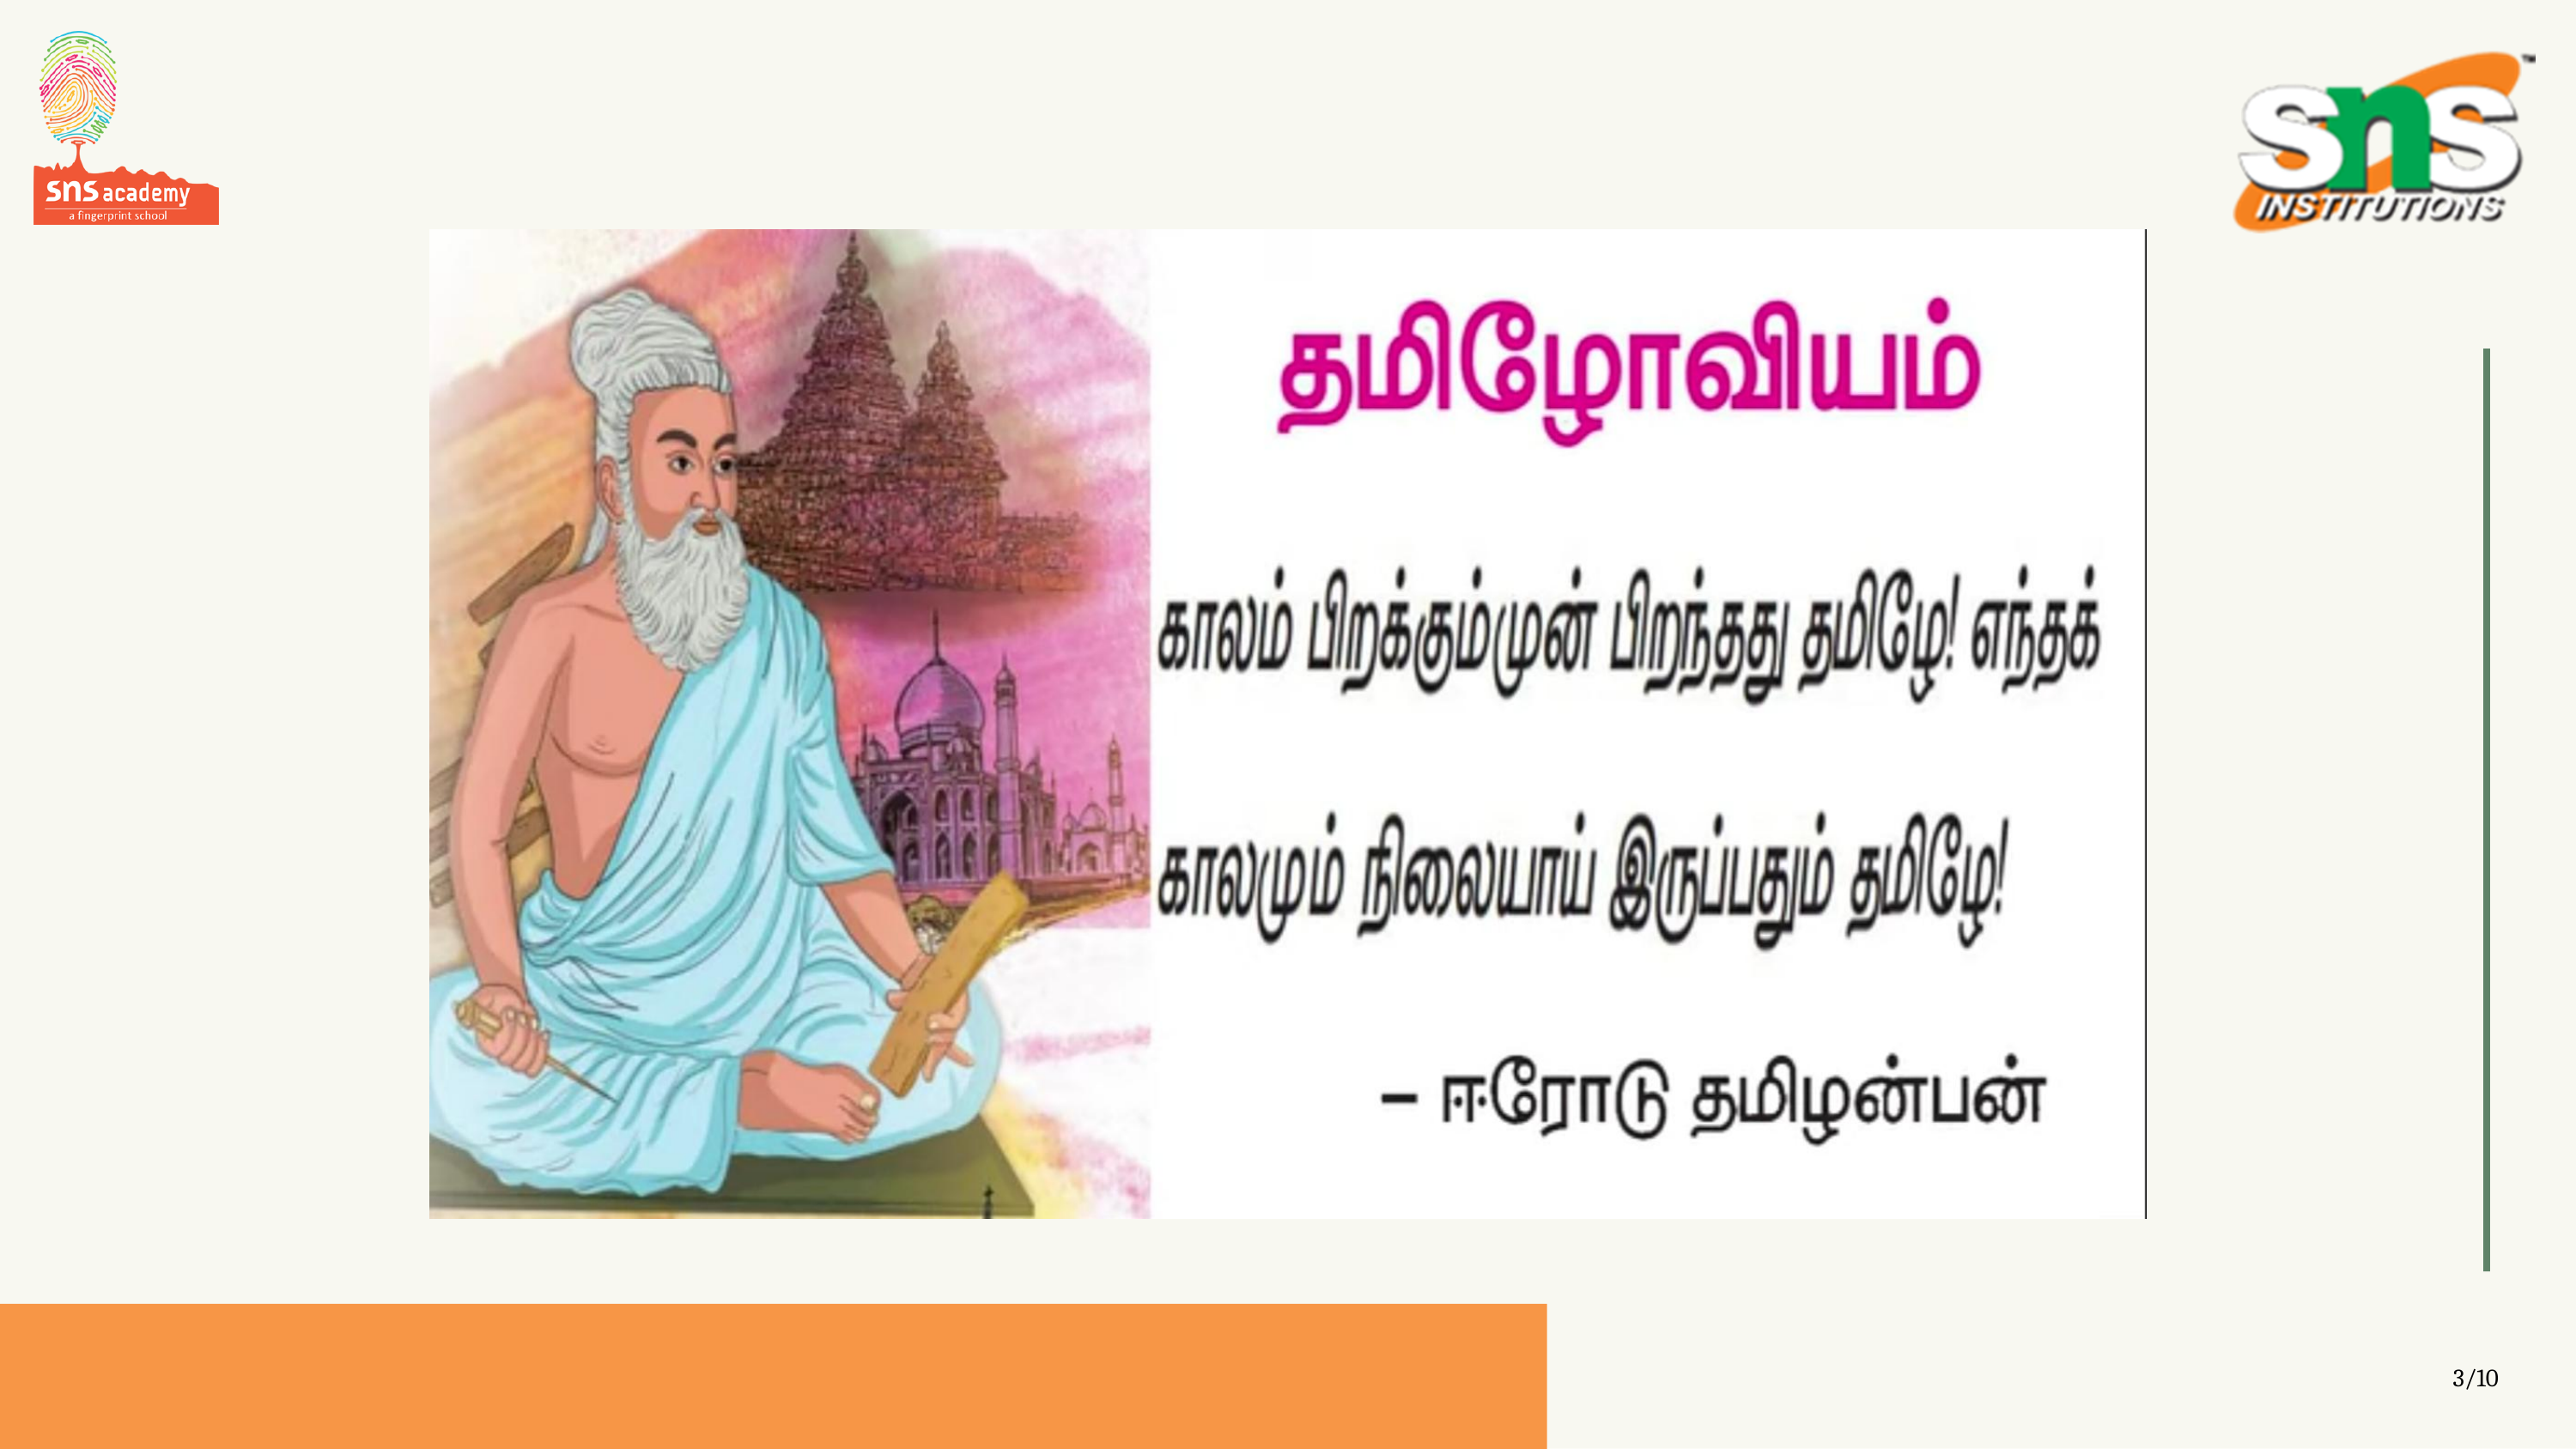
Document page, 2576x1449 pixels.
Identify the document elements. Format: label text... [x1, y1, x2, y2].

text_box [2483, 349, 2490, 1272]
picture [33, 31, 219, 225]
text_box [0, 1303, 1547, 1449]
picture [2233, 50, 2536, 233]
slide_number 3/10 [2210, 1350, 2512, 1403]
picture [428, 229, 2148, 1219]
